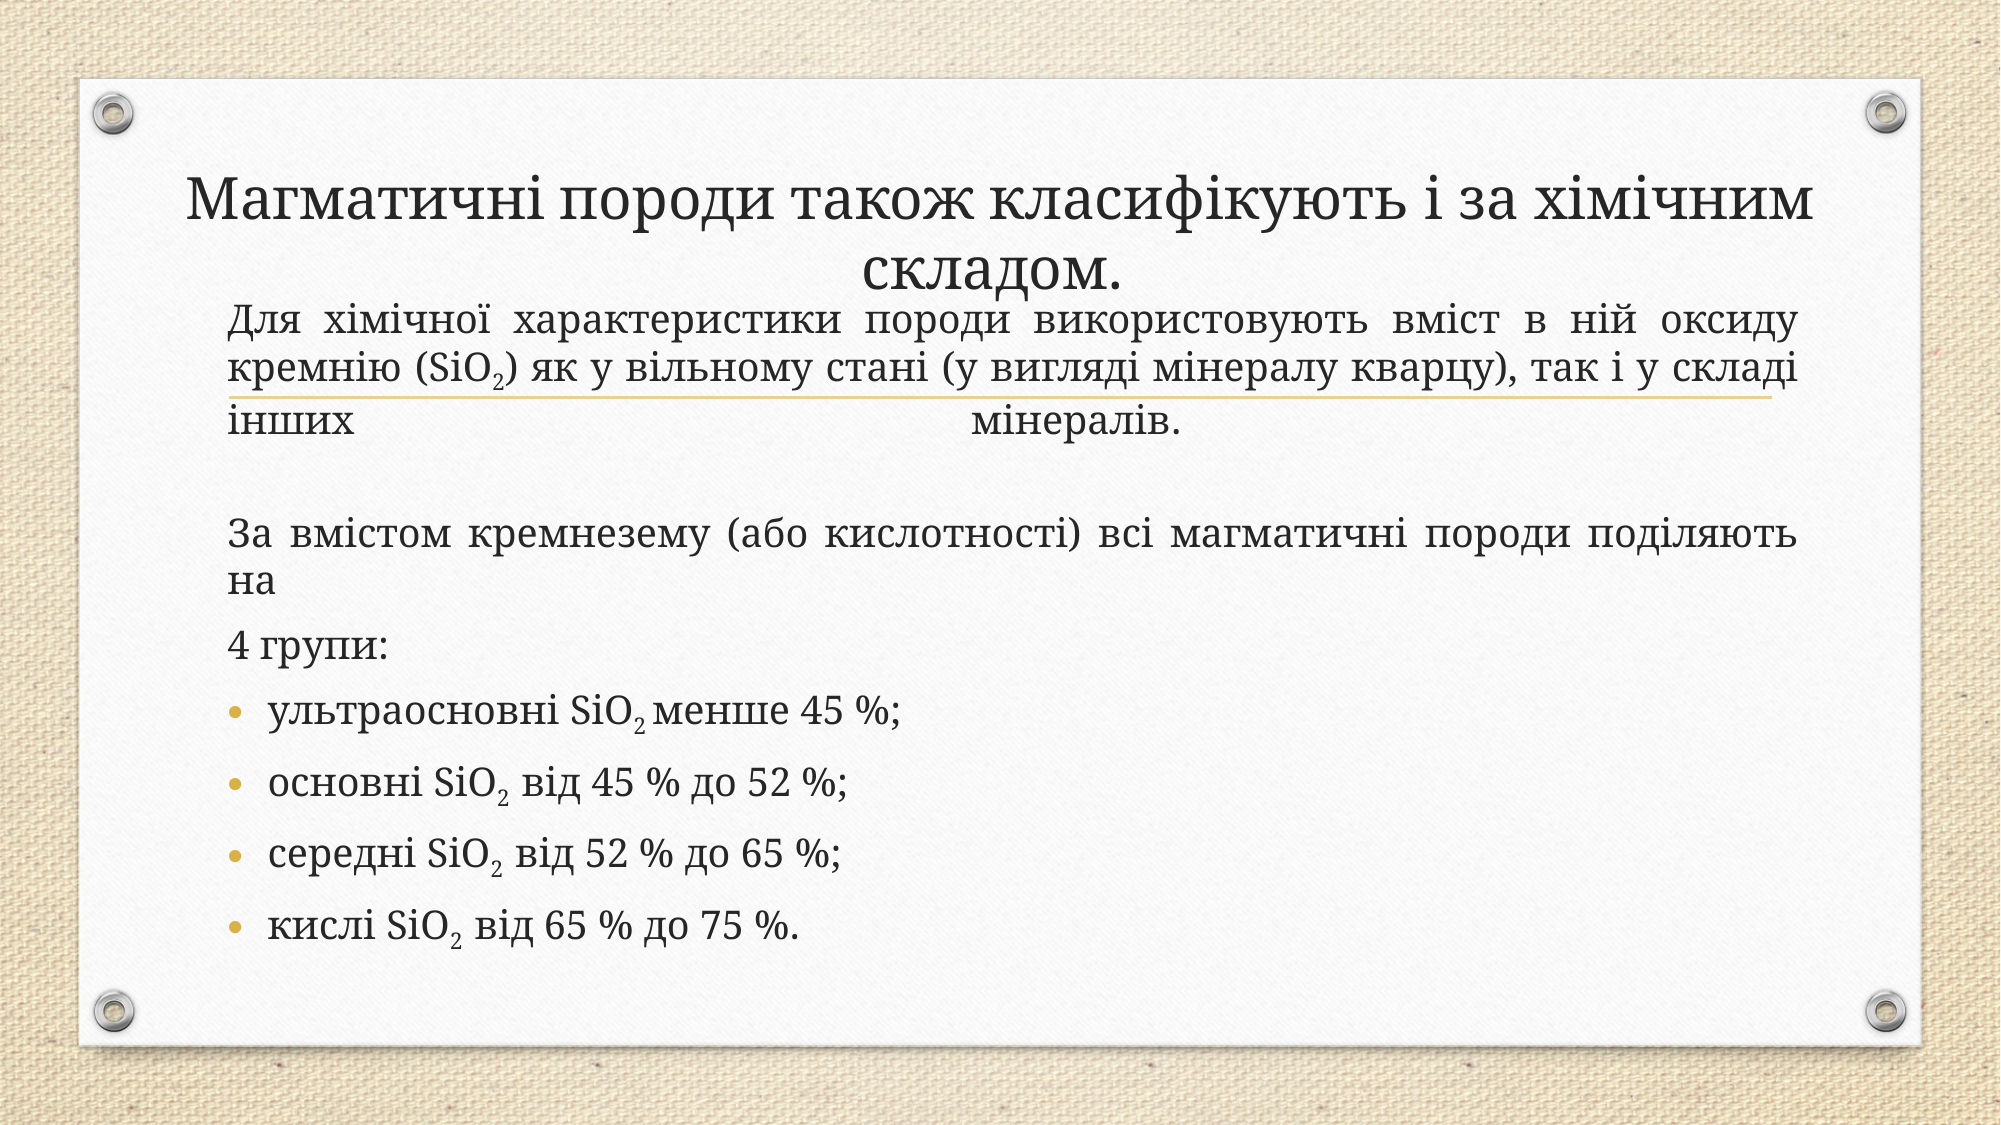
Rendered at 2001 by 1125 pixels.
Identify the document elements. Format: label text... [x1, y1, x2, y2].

title Магматичні породи також класифікують і за хімічним складом. [140, 89, 1860, 373]
picture [0, 0, 2001, 1125]
list Для хімічної характеристики породи використовують вміст в ній оксиду кремнію (SiO2) як у вільному стані (у вигляді мінералу кварцу), так і у складі інших мінералів. За вмістом кремнезему (або кислотності) всі магматичні породи поділяють на 4 групи: ультраосновні SiO2 менше 45 %; основні SiO2 від 45 % до 52 %; середні SiO2 від 52 % до 65 %; кислі SiO2 від 65 % до 75 %. [212, 286, 1814, 964]
